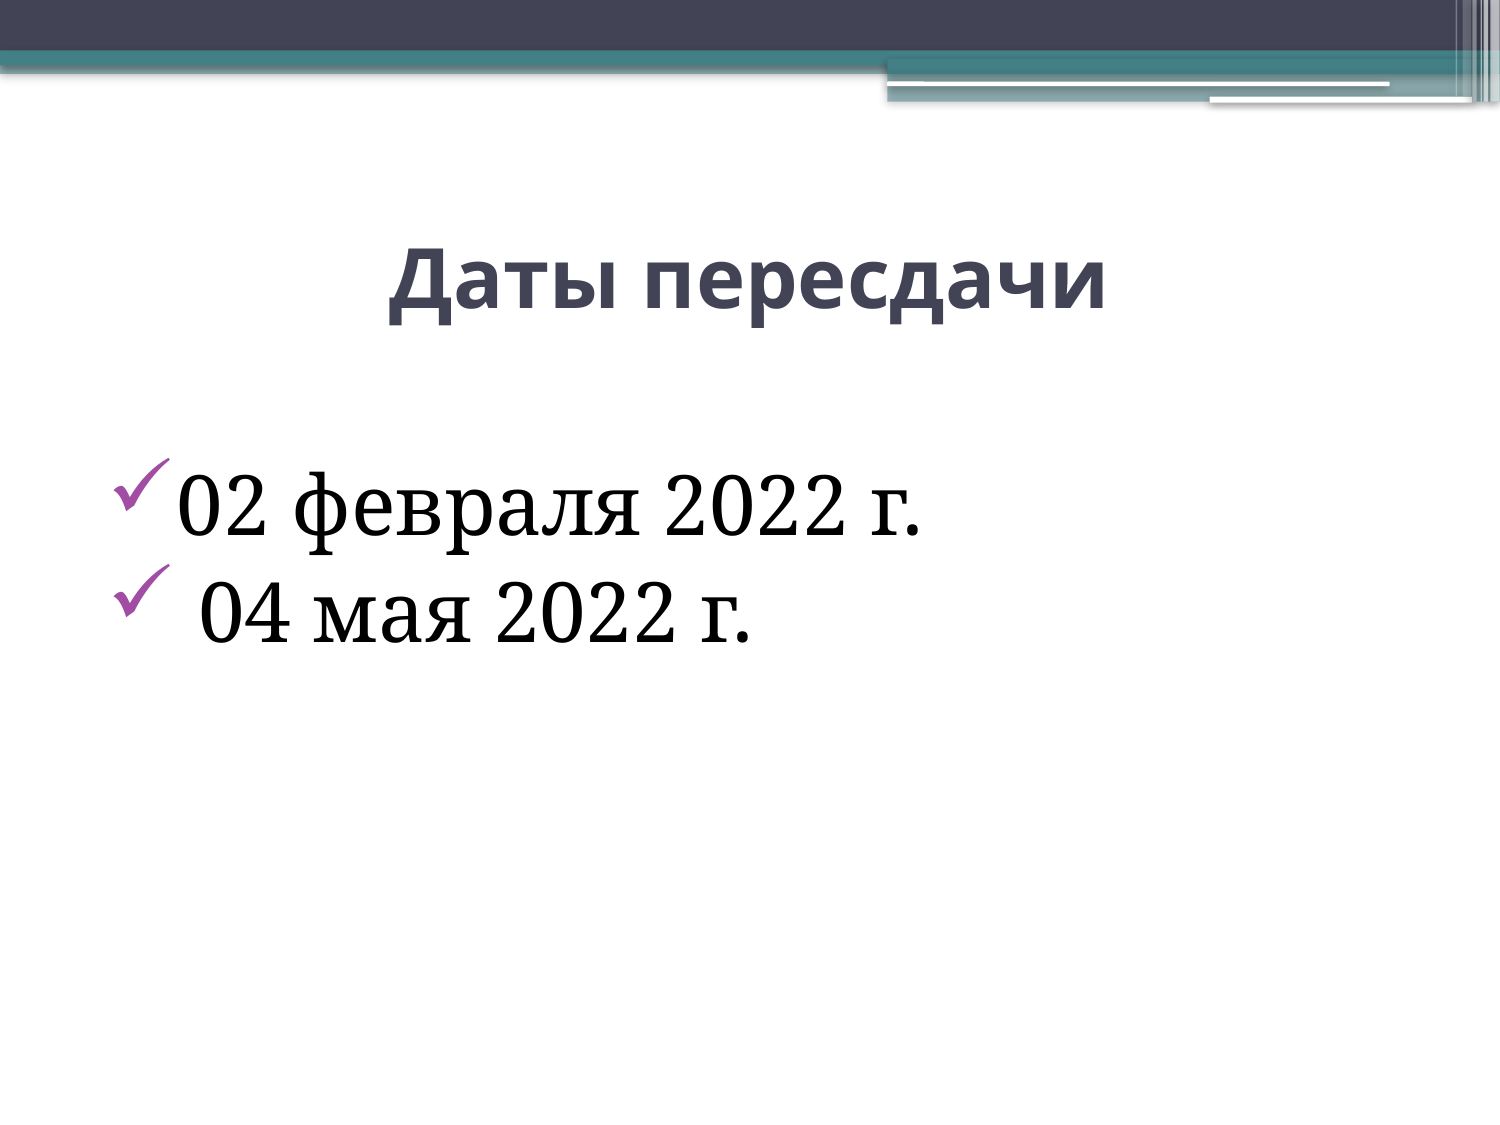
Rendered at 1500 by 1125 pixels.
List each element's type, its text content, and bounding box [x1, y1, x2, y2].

title Даты пересдачи [75, 187, 1425, 363]
list 02 февраля 2022 г. 04 мая 2022 г. [75, 368, 1425, 1079]
